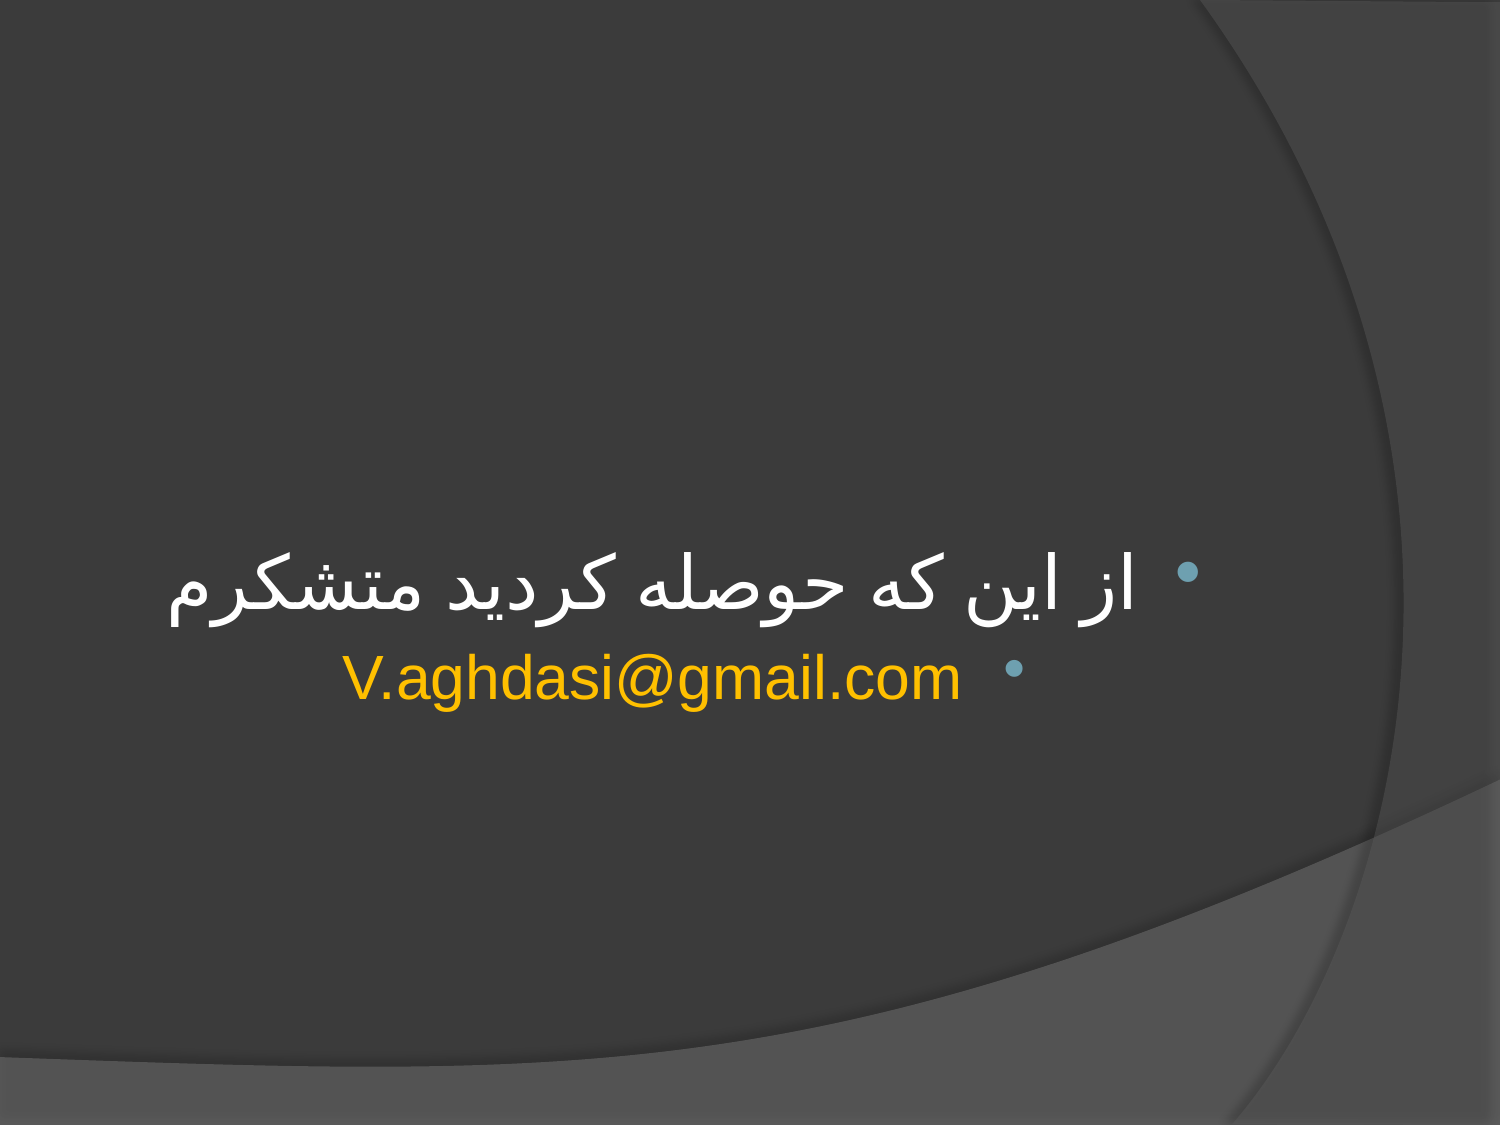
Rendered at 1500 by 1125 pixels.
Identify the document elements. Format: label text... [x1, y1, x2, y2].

list از این که حوصله کردید متشکرم V.aghdasi@gmail.com [75, 262, 1300, 1005]
